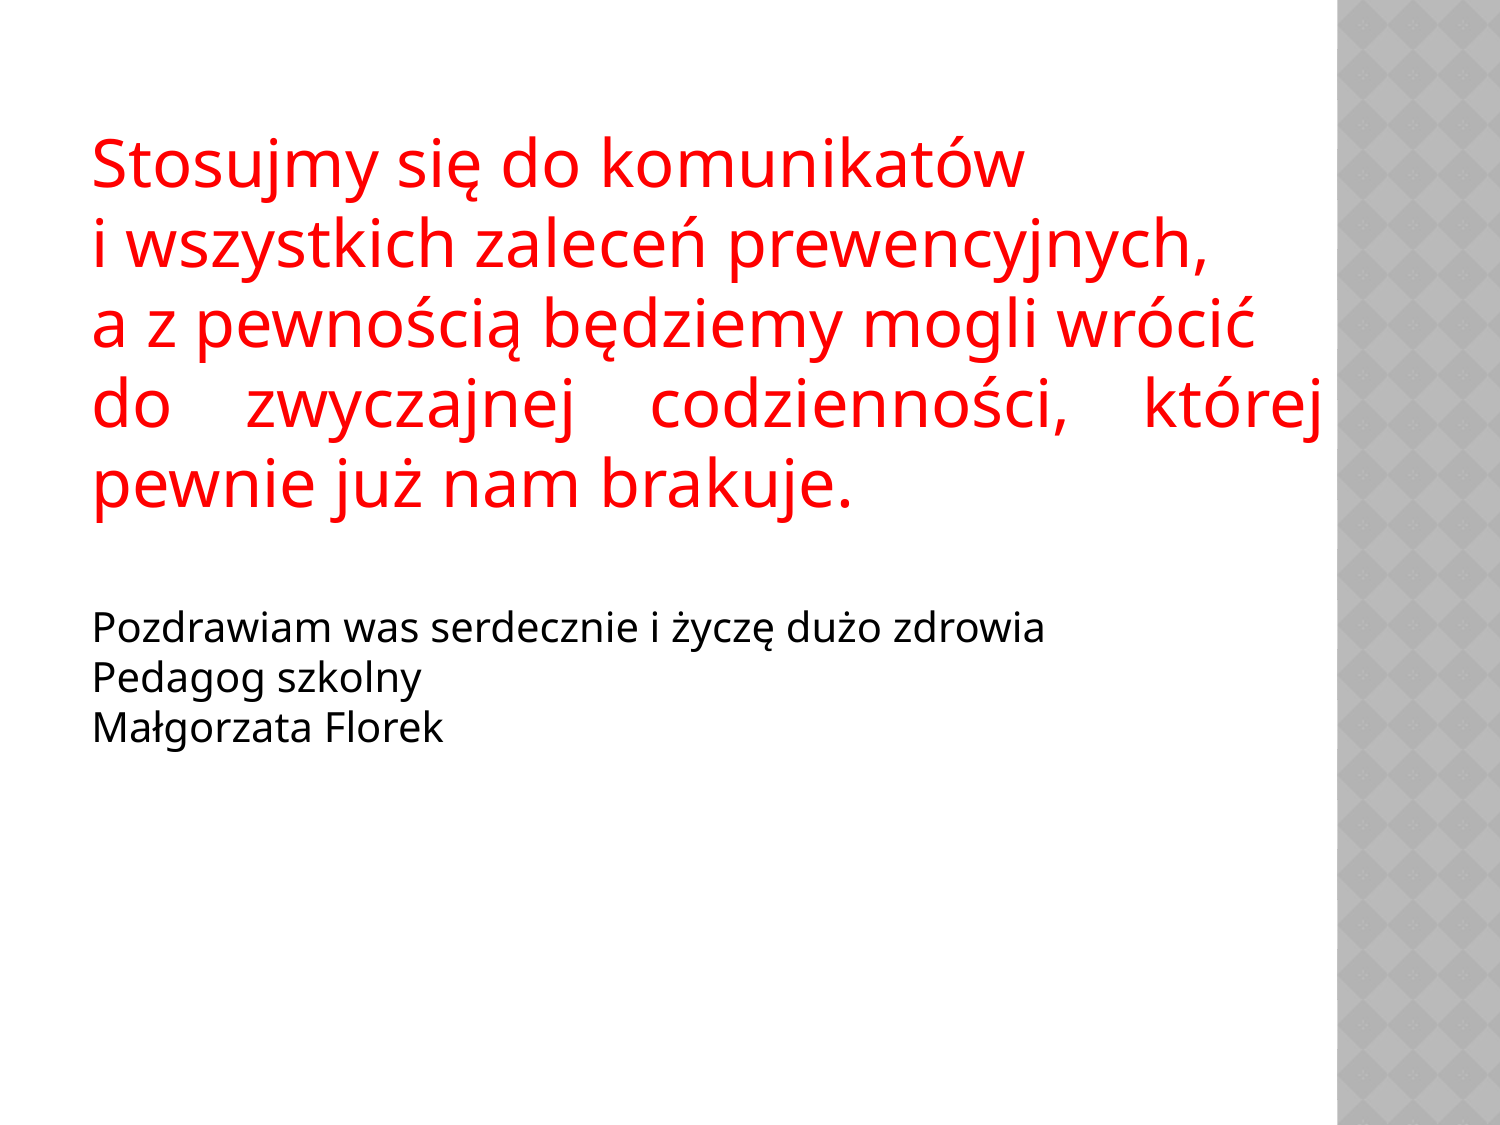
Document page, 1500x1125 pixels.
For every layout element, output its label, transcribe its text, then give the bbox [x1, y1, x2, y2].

text_box Stosujmy się do komunikatów i wszystkich zaleceń prewencyjnych, a z pewnością będziemy mogli wrócić do zwyczajnej codzienności, której pewnie już nam brakuje. Pozdrawiam was serdecznie i życzę dużo zdrowia Pedagog szkolny Małgorzata Florek [76, 113, 1341, 759]
